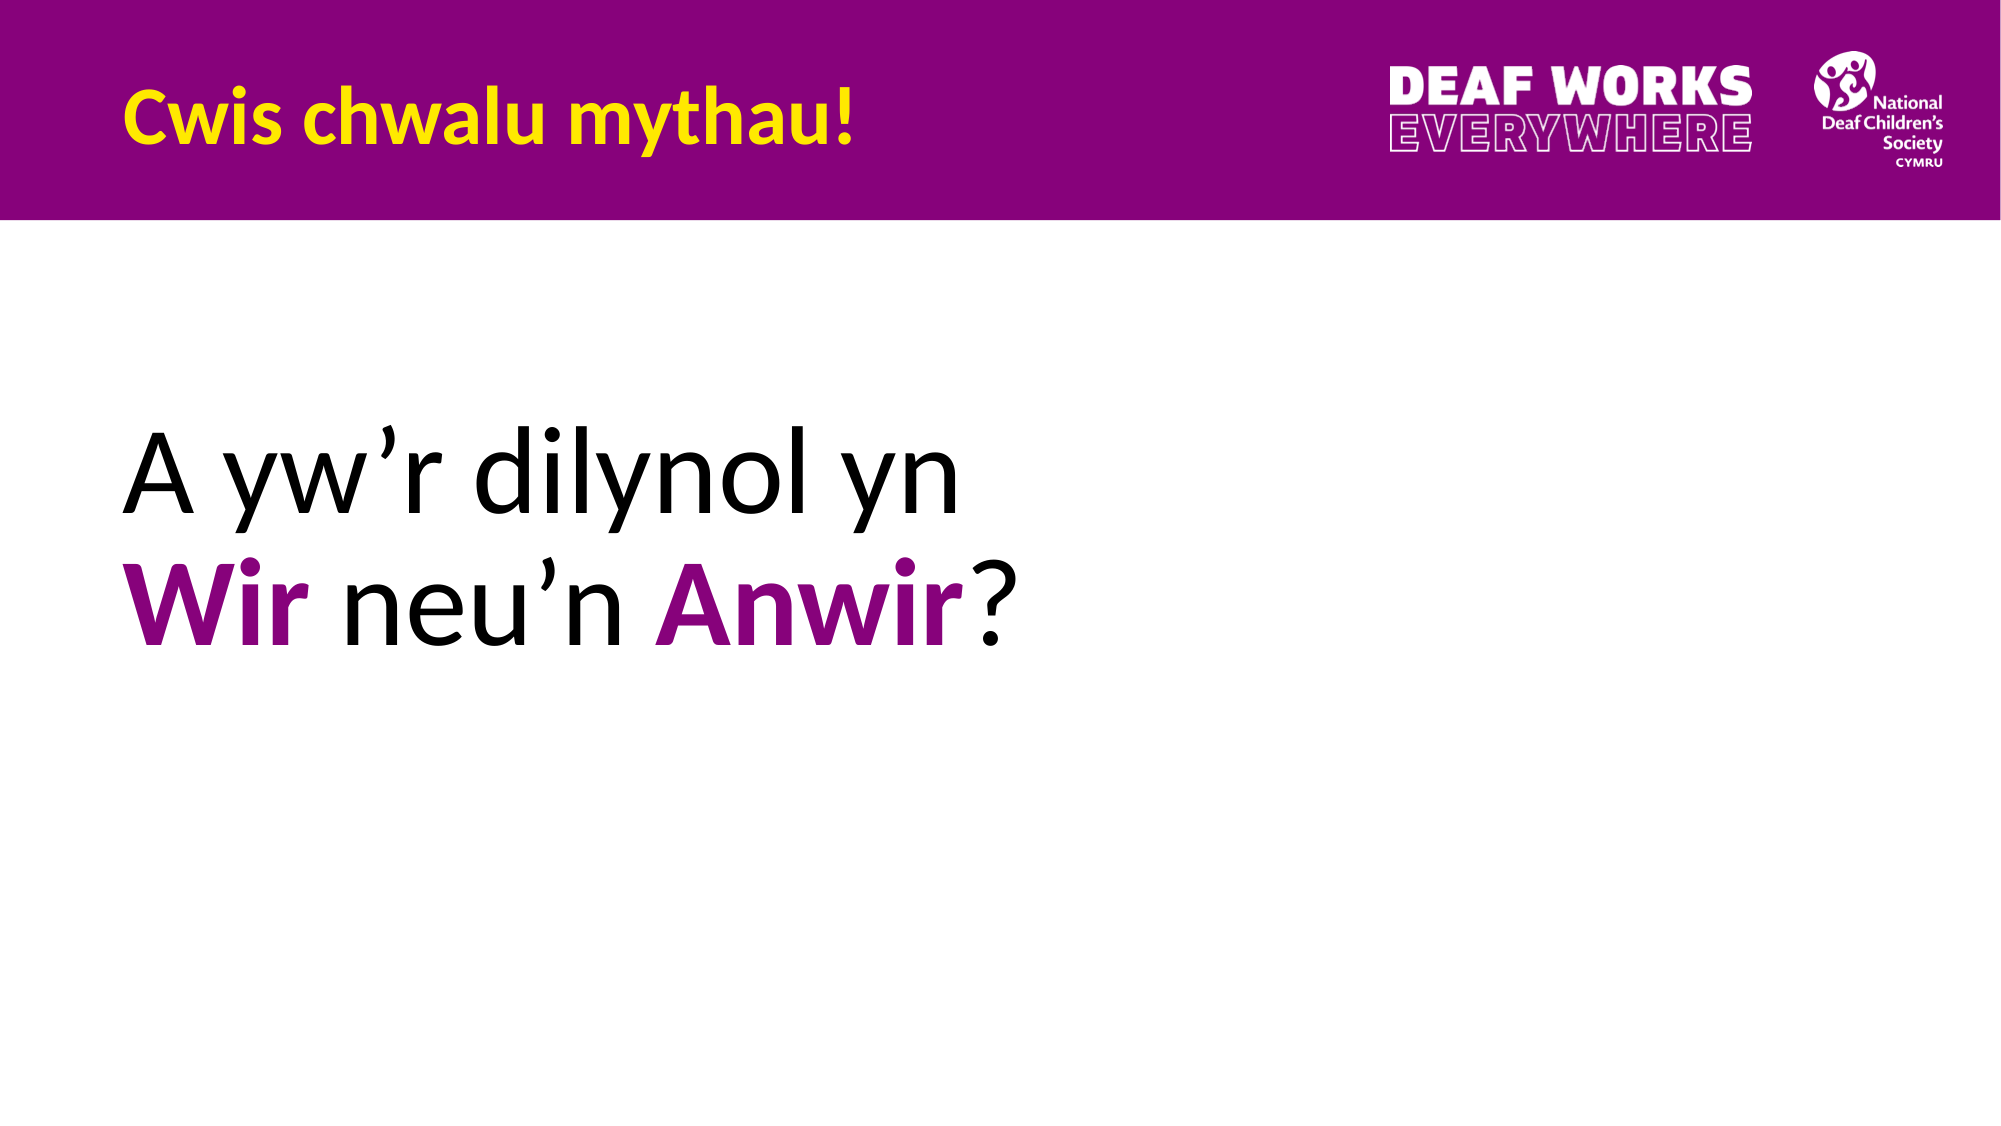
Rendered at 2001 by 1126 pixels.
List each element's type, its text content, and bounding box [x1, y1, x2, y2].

picture [1814, 51, 1943, 167]
picture [1459, 65, 1752, 152]
text_box Cwis chwalu mythau! [103, 52, 1459, 171]
text_box Myth busting quiz! [102, 66, 1457, 185]
title A yw’r dilynol yn Wir neu’n Anwir? [102, 444, 1458, 634]
